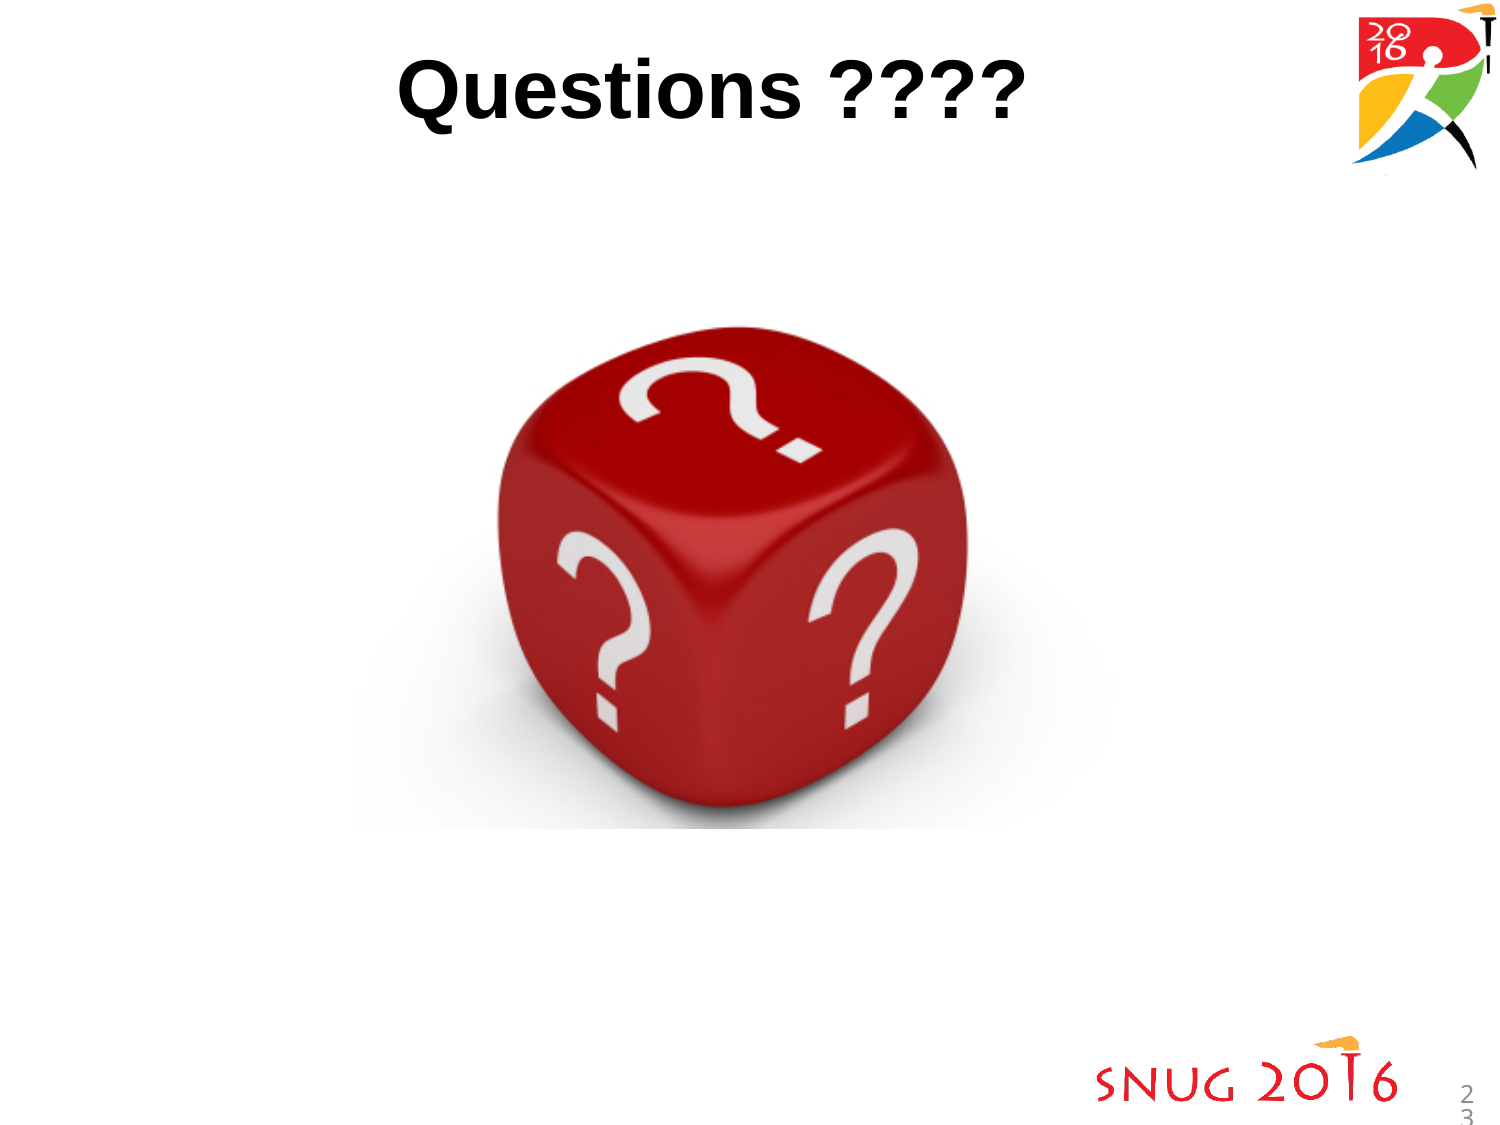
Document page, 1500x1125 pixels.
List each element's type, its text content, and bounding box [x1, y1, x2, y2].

picture [1096, 1036, 1397, 1103]
picture [1345, 0, 1500, 176]
slide_number 23 [1444, 1065, 1500, 1125]
picture [353, 296, 1147, 829]
text_box Questions ???? [115, 27, 1312, 143]
